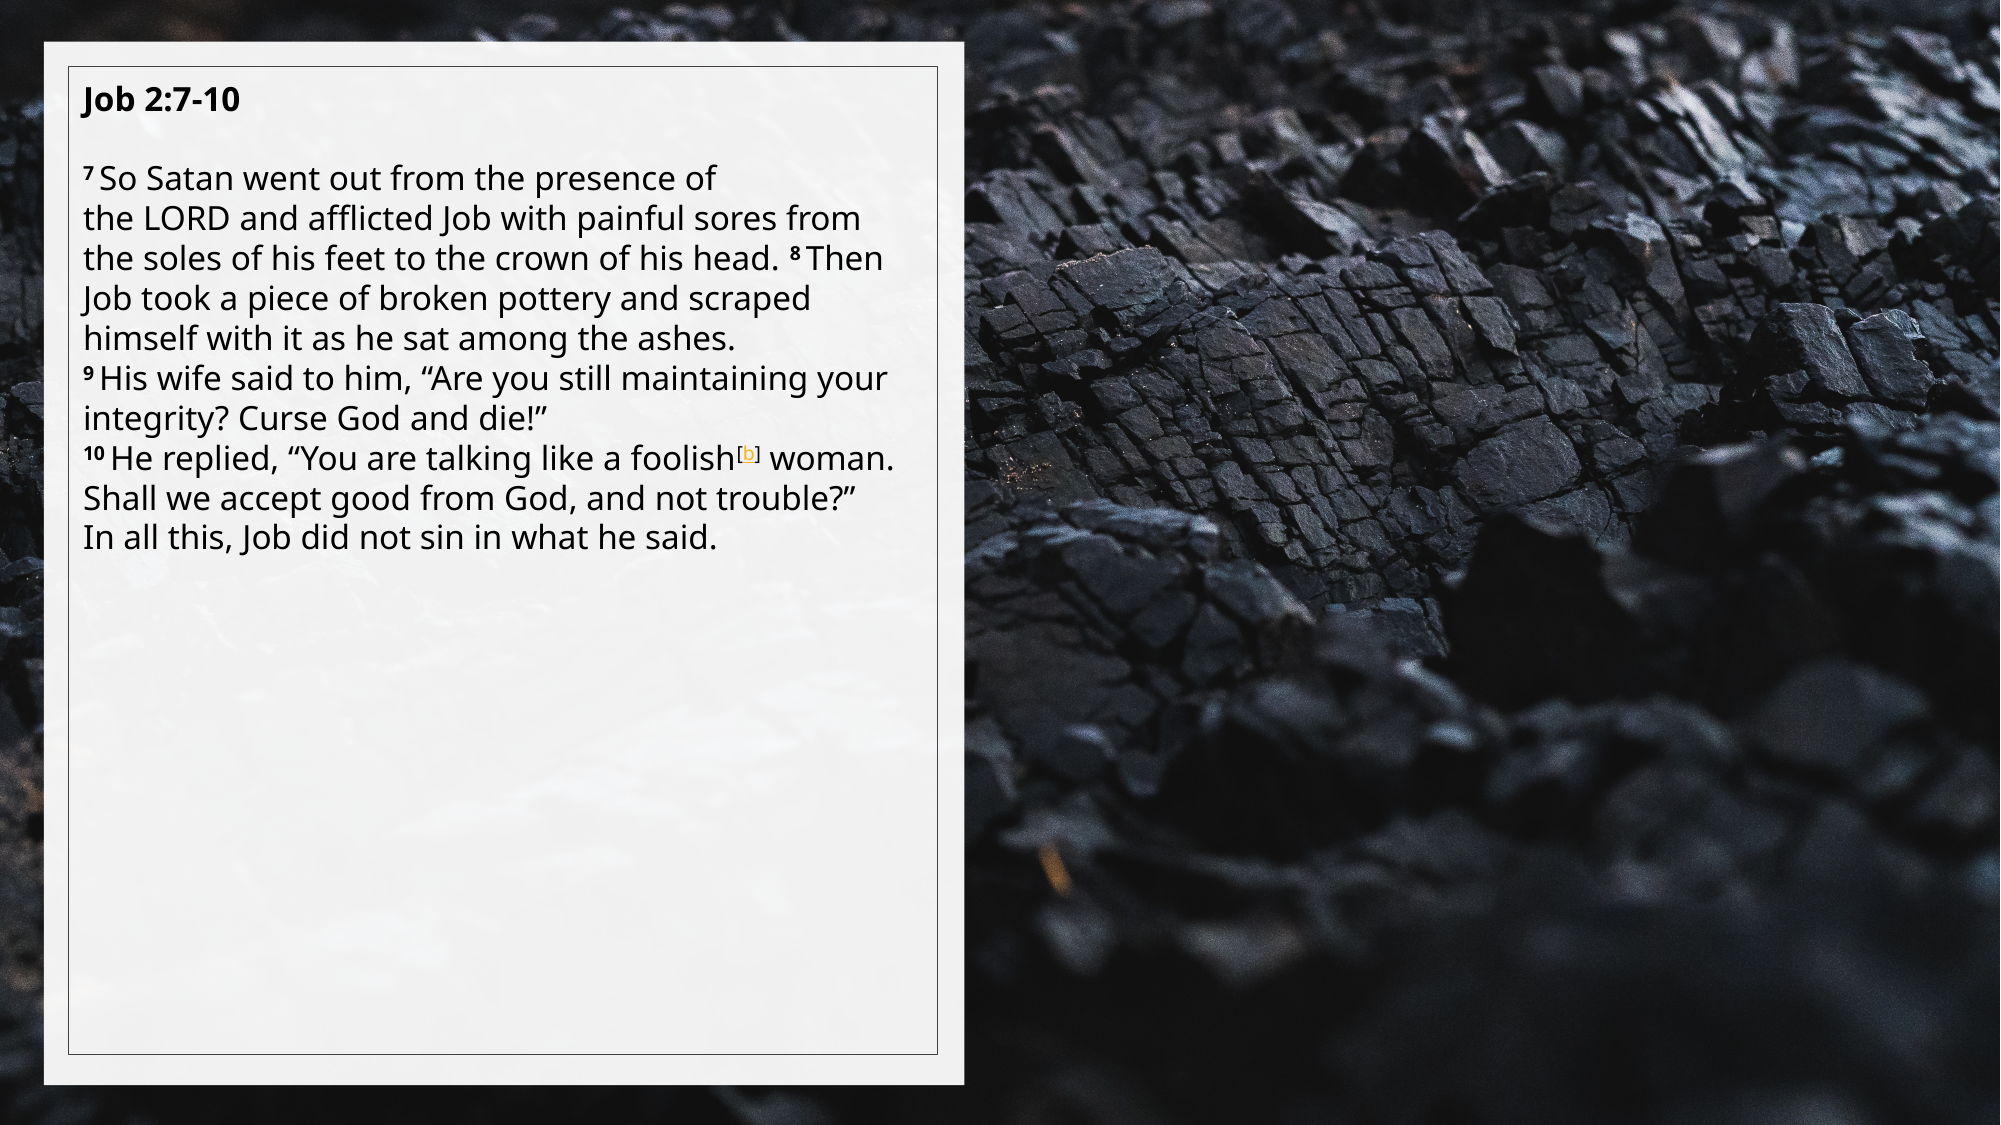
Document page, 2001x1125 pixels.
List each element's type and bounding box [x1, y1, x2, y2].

list [0, 0, 2000, 1125]
